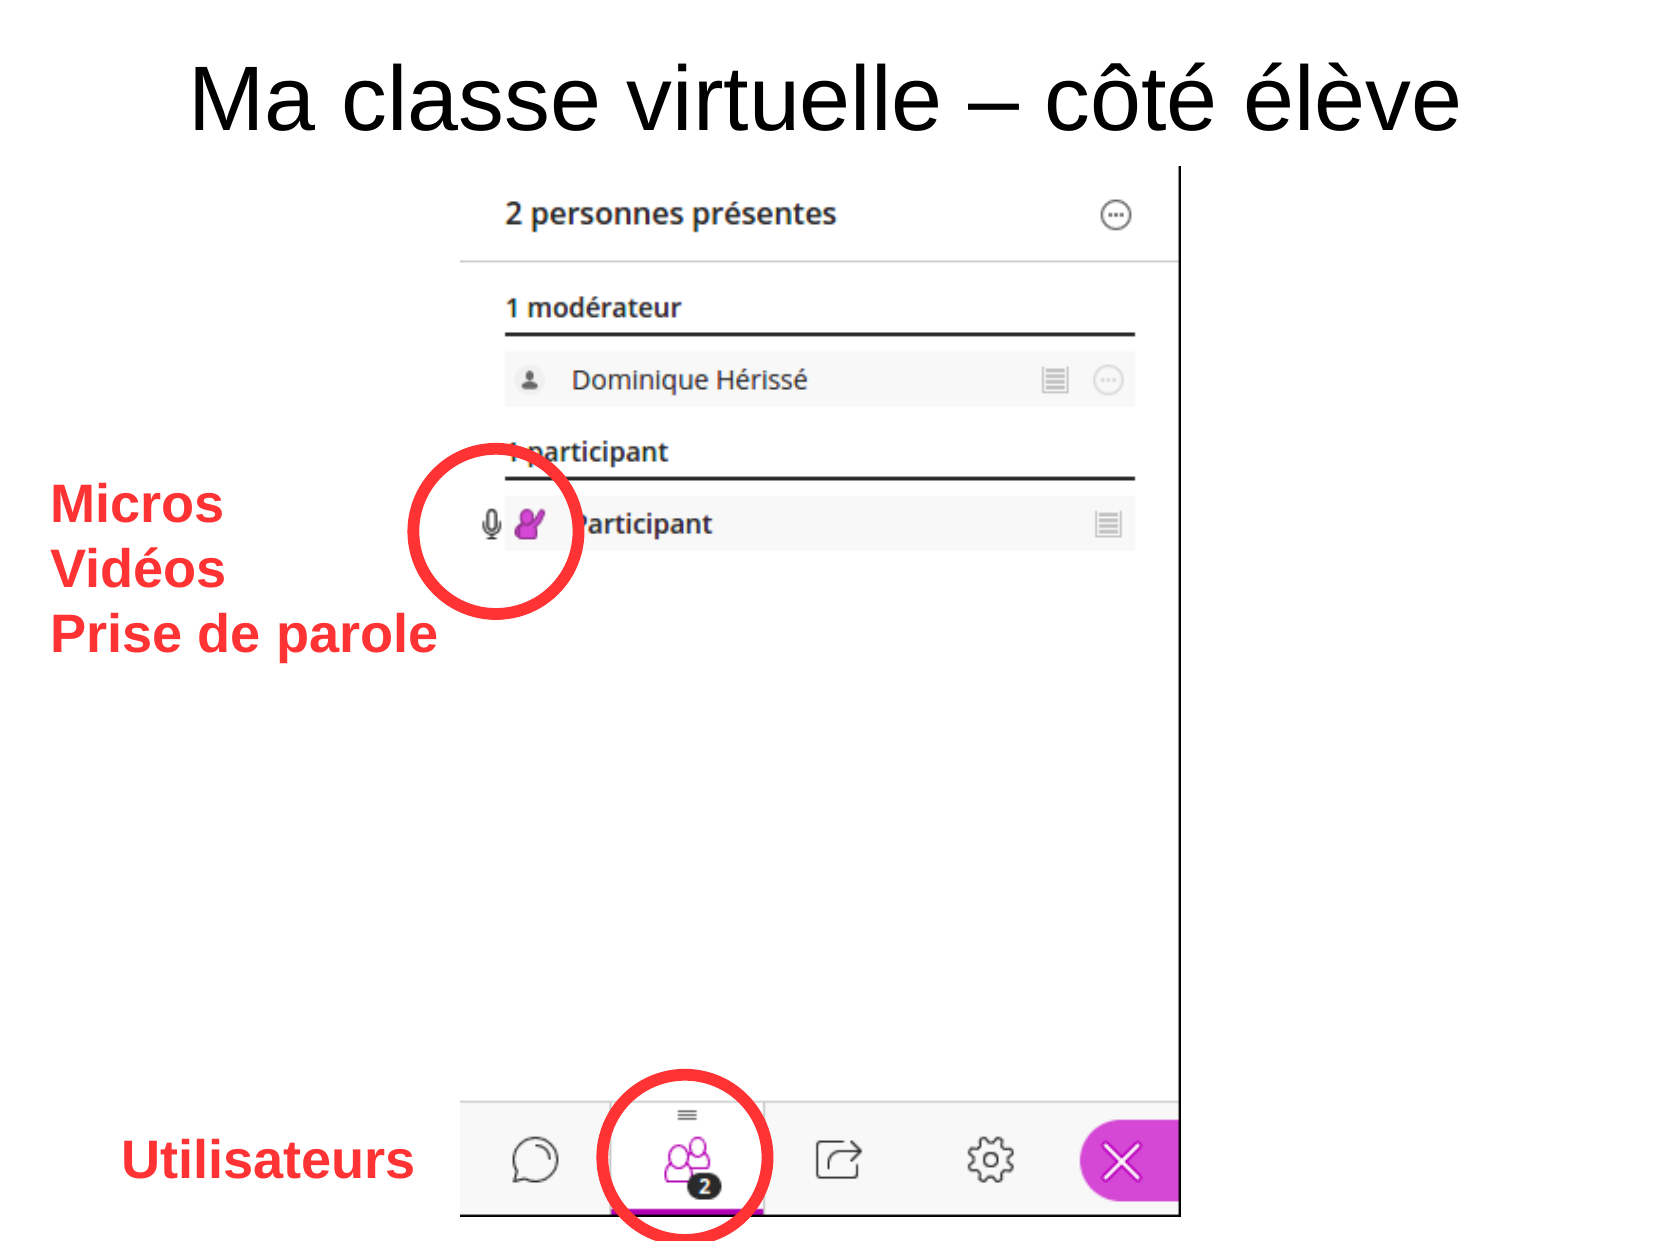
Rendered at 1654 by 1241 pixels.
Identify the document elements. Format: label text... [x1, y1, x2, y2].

picture [460, 165, 1182, 1217]
text_box Utilisateurs [106, 1117, 455, 1193]
text_box [636, 1224, 734, 1240]
text_box Micros Vidéos Prise de parole [35, 460, 455, 657]
text_box Ma classe virtuelle – côté élève [82, 0, 1571, 198]
